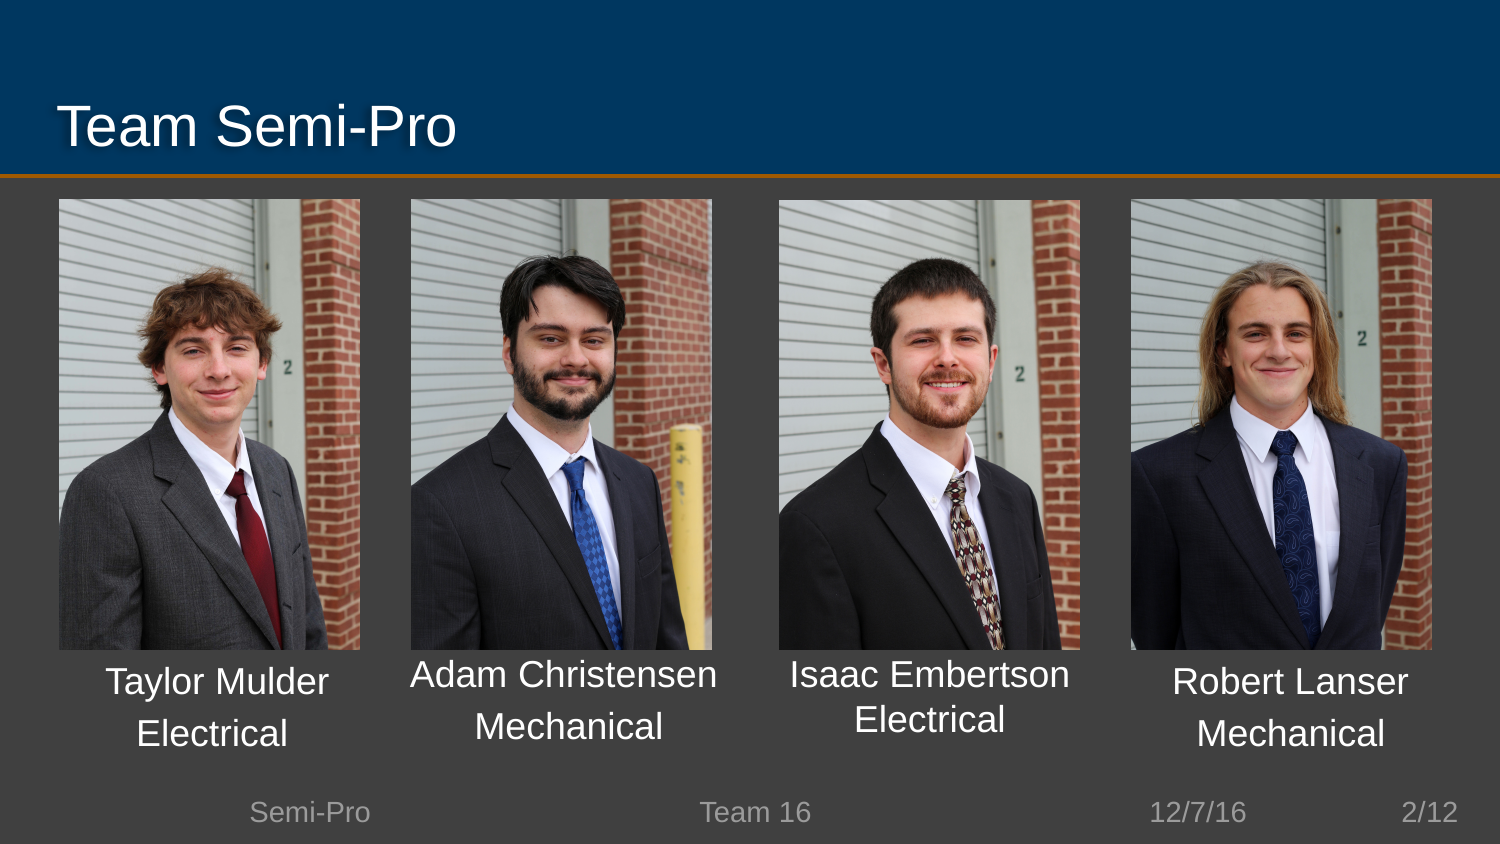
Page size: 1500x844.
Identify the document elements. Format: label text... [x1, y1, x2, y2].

slide_number 2/12 [1386, 778, 1499, 844]
list Adam Christensen Mechanical [393, 635, 745, 758]
picture [779, 199, 1080, 651]
title Team Semi-Pro [41, 72, 1440, 167]
list Isaac Embertson Electrical [754, 635, 1106, 758]
picture [411, 199, 712, 651]
list Robert Lanser Mechanical [1114, 635, 1467, 758]
list Taylor Mulder Electrical [41, 635, 393, 758]
picture [59, 199, 361, 651]
picture [1130, 199, 1432, 651]
